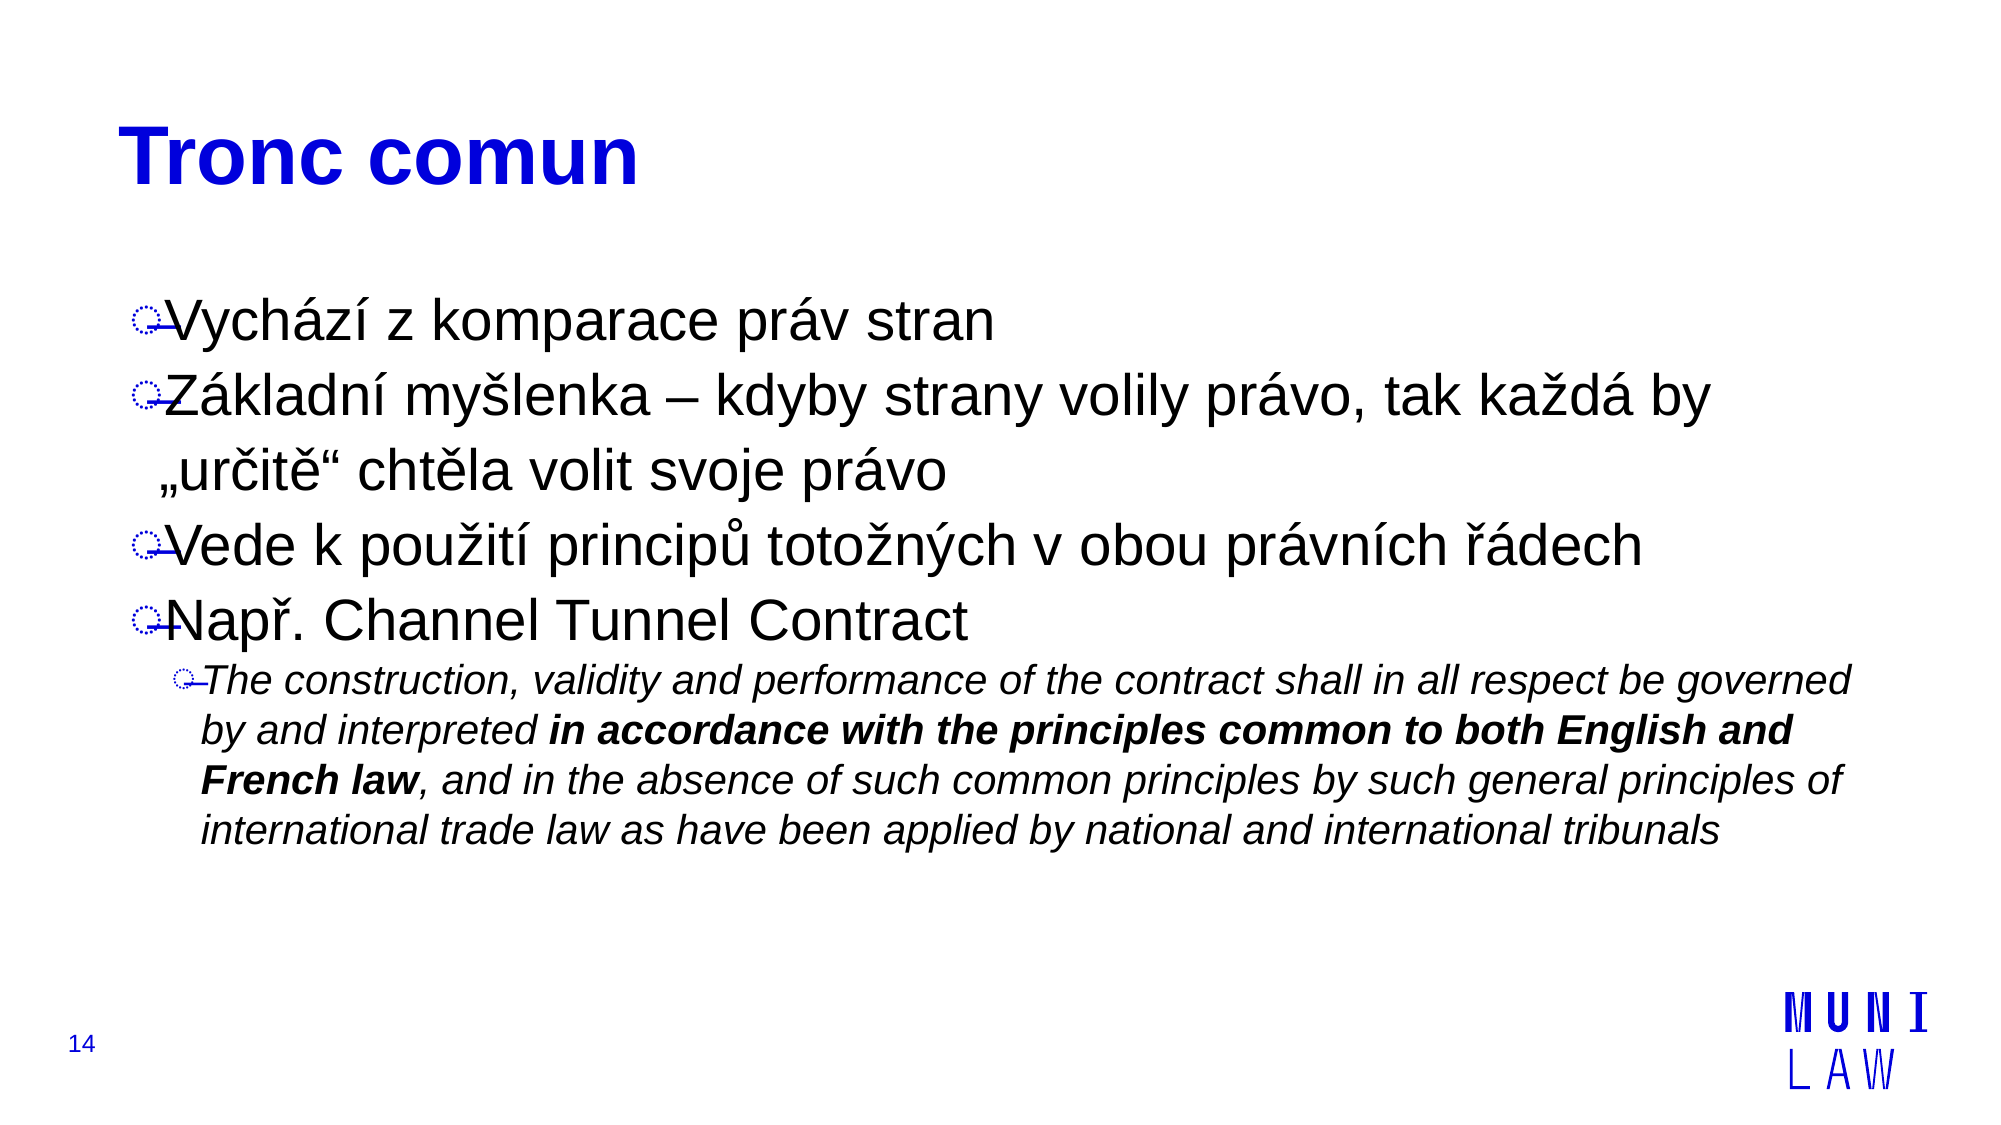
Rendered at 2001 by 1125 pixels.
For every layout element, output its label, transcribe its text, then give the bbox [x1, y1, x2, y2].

title Tronc comun [118, 118, 1883, 193]
slide_number 14 [67, 1021, 110, 1063]
list Vychází z komparace práv stran Základní myšlenka – kdyby strany volily právo, tak každá by „určitě“ chtěla volit svoje právo Vede k použití principů totožných v obou právních řádech Např. Channel Tunnel Contract The construction, validity and performance of the contract shall in all respect be governed by and interpreted in accordance with the principles common to both English and French law, and in the absence of such common principles by such general principles of international trade law as have been applied by national and international tribunals [118, 277, 1883, 957]
